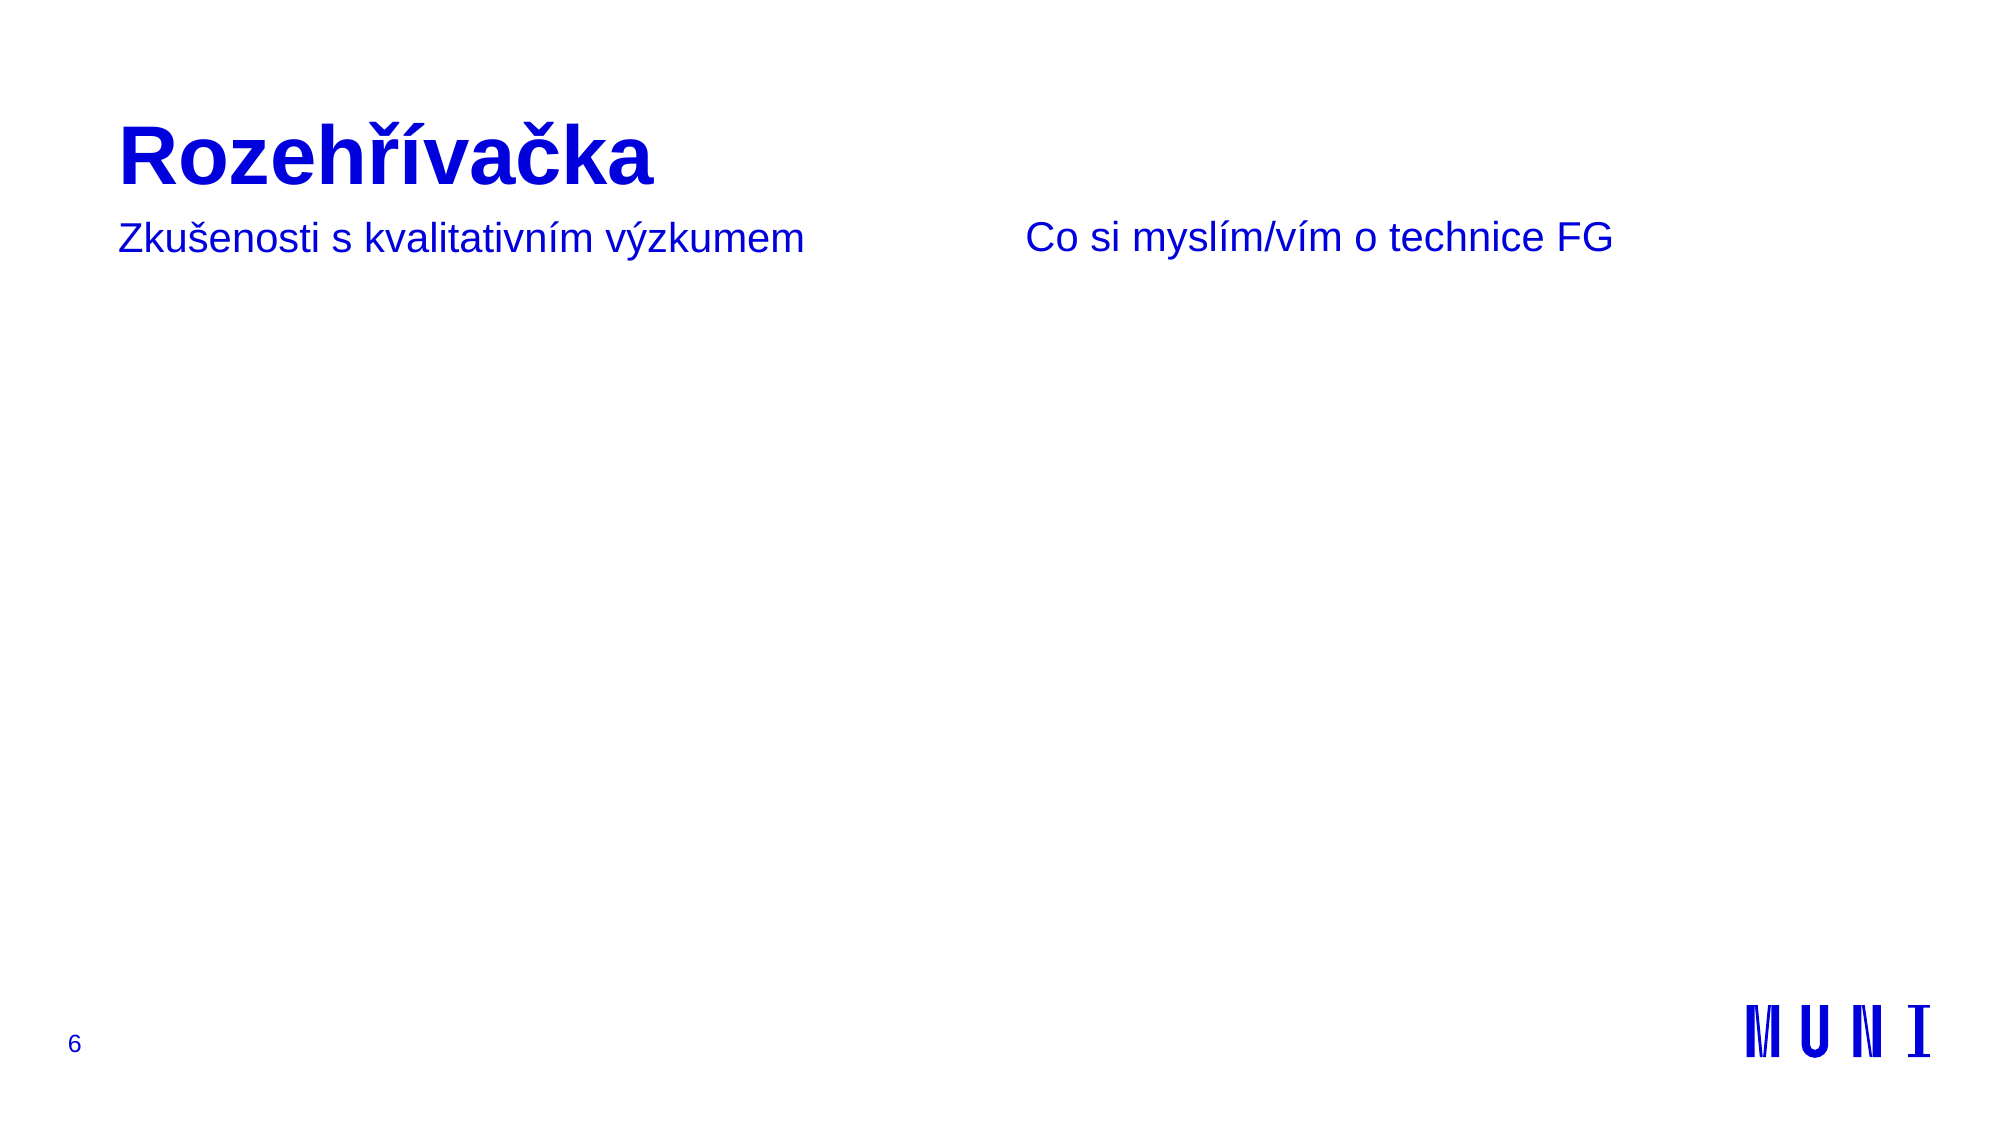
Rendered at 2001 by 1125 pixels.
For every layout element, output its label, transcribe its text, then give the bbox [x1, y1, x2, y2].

list Co si myslím/vím o technice FG [1025, 211, 1882, 257]
slide_number 6 [67, 1021, 110, 1063]
title Rozehřívačka [118, 118, 1883, 193]
list Zkušenosti s kvalitativním výzkumem [118, 212, 975, 258]
